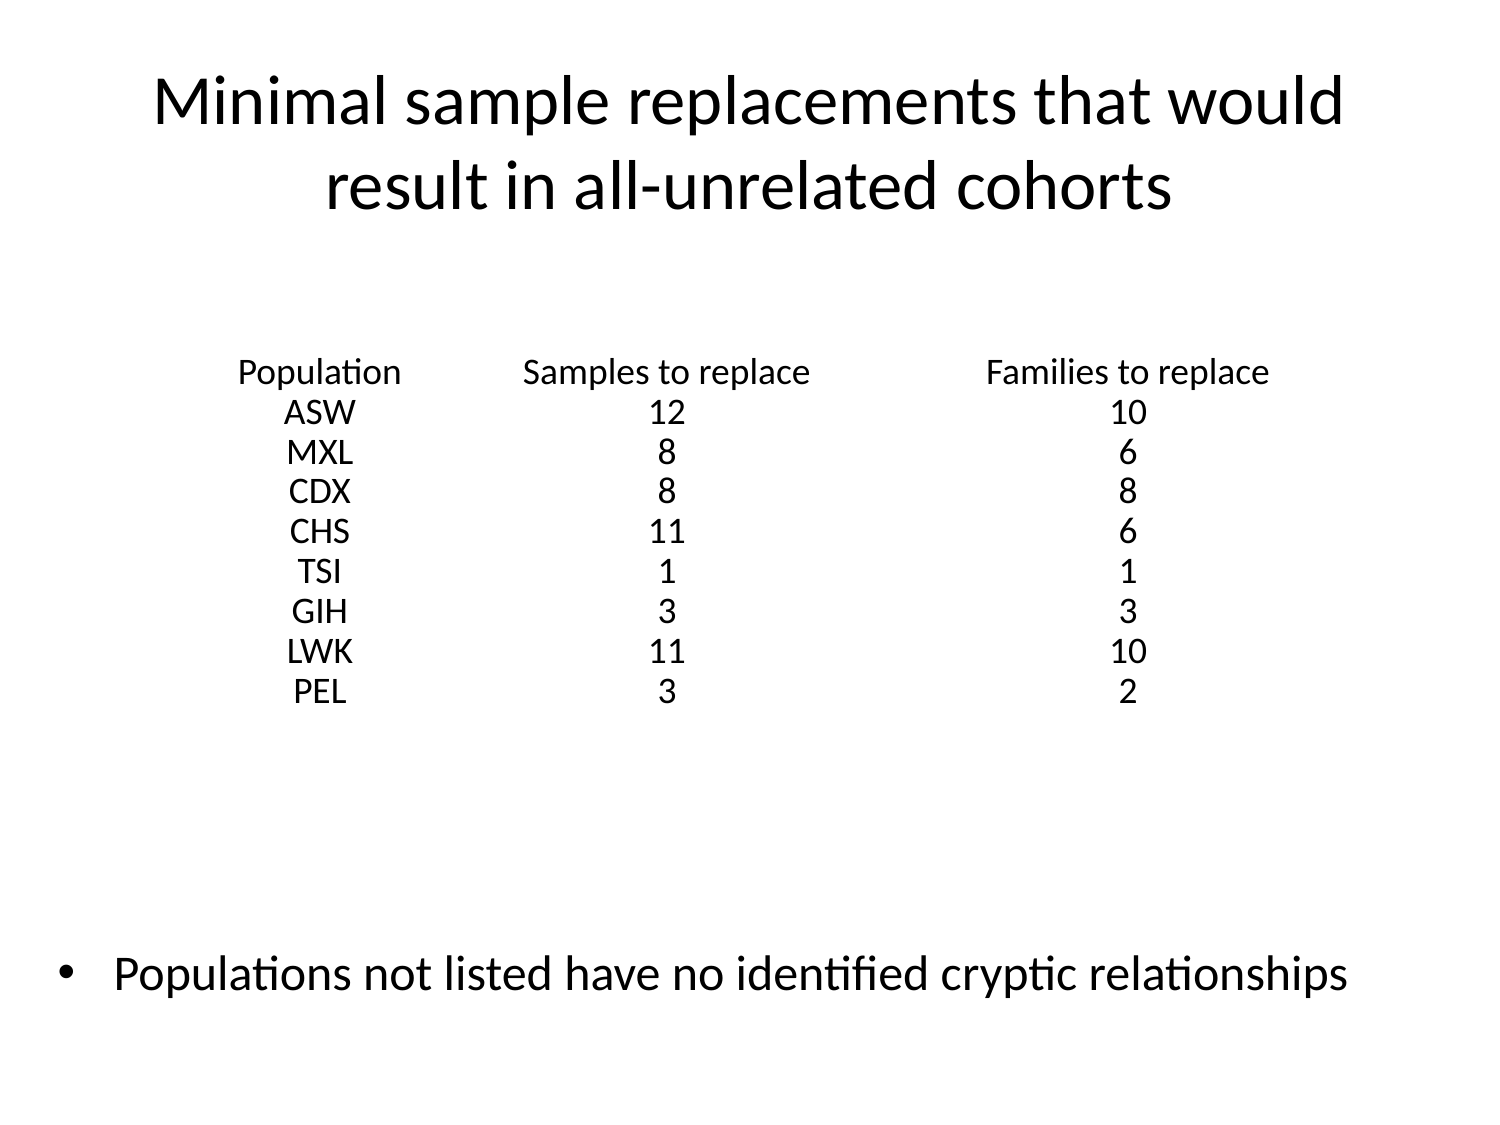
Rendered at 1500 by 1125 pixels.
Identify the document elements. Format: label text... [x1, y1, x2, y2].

table_header Families to replace [898, 354, 1359, 394]
table_cell 8 [436, 434, 898, 474]
table_cell MXL [204, 434, 436, 474]
table_header Population [204, 354, 436, 394]
table_cell LWK [204, 633, 436, 673]
table_cell 6 [898, 514, 1359, 553]
table_cell TSI [204, 553, 436, 593]
table_cell ASW [204, 394, 436, 434]
table_cell 3 [436, 673, 898, 713]
table_cell 11 [436, 633, 898, 673]
table_cell GIH [204, 593, 436, 633]
table_cell 1 [898, 553, 1359, 593]
table_cell 11 [436, 514, 898, 553]
title Minimal sample replacements that would result in all-unrelated cohorts [75, 45, 1425, 233]
table_cell 8 [898, 474, 1359, 514]
table_cell CHS [204, 514, 436, 553]
table_cell 6 [898, 434, 1359, 474]
table_cell 8 [436, 474, 898, 514]
table_cell PEL [204, 673, 436, 713]
table_header Samples to replace [436, 354, 898, 394]
table_cell 12 [436, 394, 898, 434]
table_cell 3 [898, 593, 1359, 633]
table_cell 10 [898, 633, 1359, 673]
table_cell 2 [898, 673, 1359, 713]
table_cell 3 [436, 593, 898, 633]
table_cell 1 [436, 553, 898, 593]
table_cell CDX [204, 474, 436, 514]
list Populations not listed have no identified cryptic relationships [42, 933, 1393, 1095]
table_cell 10 [898, 394, 1359, 434]
